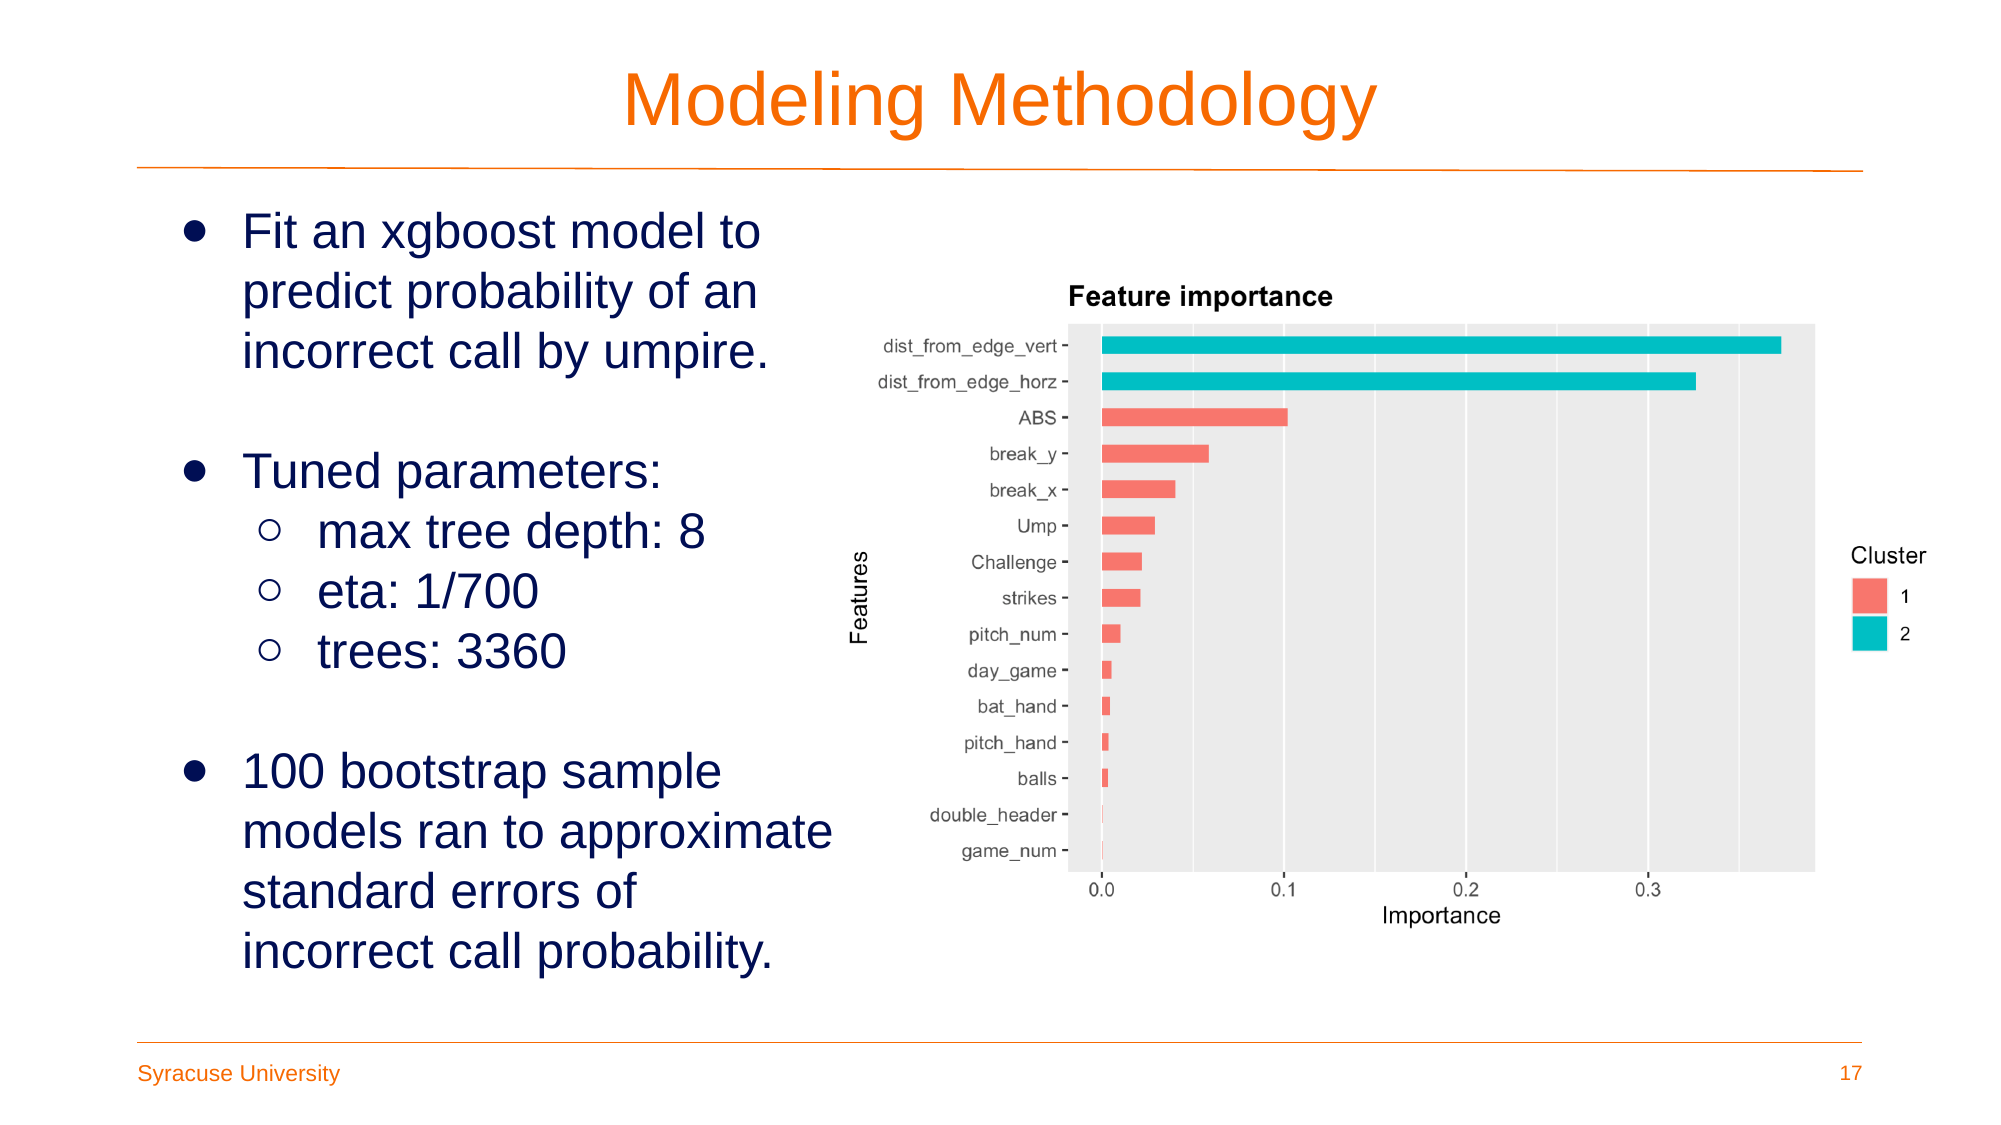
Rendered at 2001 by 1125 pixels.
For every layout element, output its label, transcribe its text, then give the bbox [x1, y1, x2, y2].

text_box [136, 167, 1864, 172]
title Modeling Methodology [138, 47, 1863, 156]
picture [838, 273, 1951, 941]
text_box Fit an xgboost model to predict probability of an incorrect call by umpire. Tuned parameters: max tree depth: 8 eta: 1/700 trees: 3360 100 bootstrap sample models ran to approximate standard errors of incorrect call probability. [152, 183, 854, 1030]
